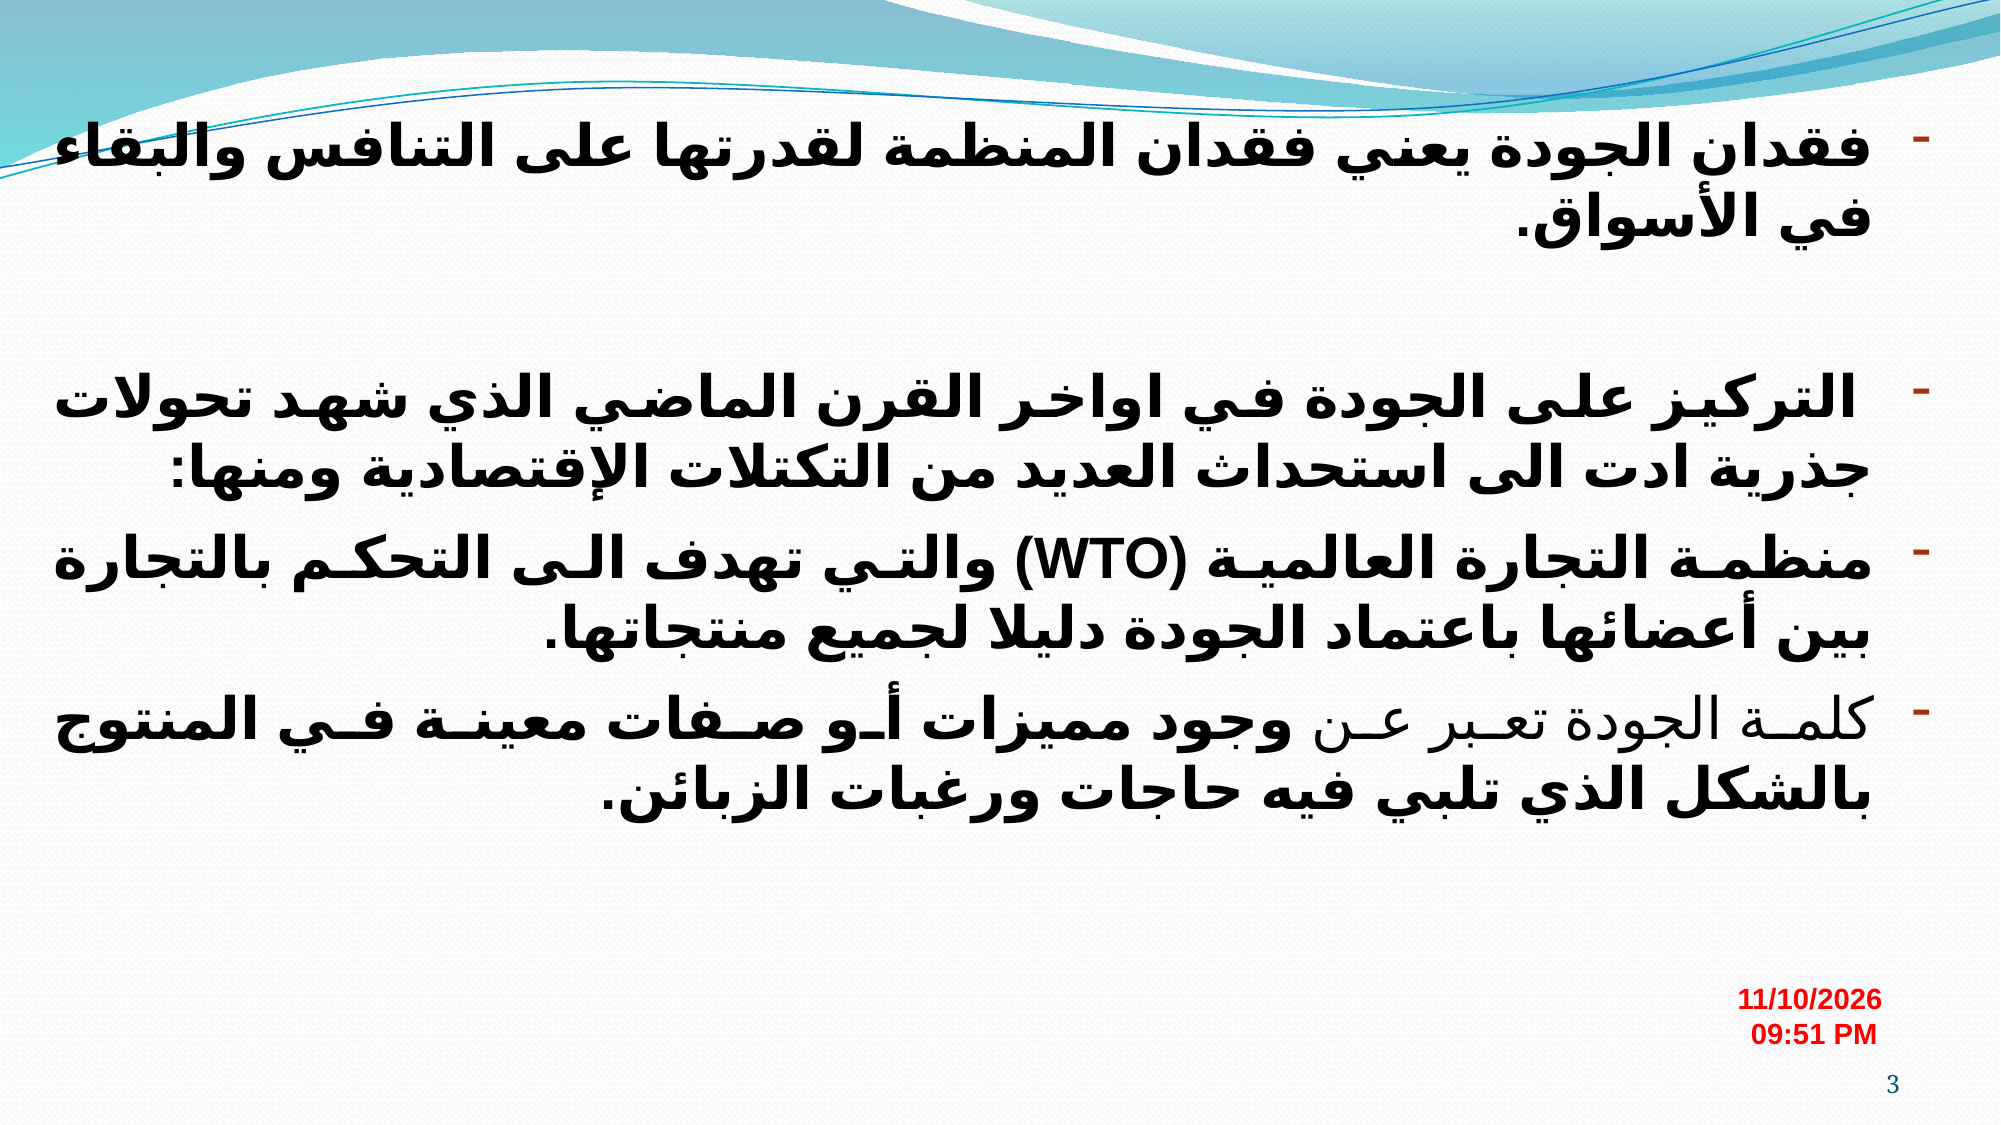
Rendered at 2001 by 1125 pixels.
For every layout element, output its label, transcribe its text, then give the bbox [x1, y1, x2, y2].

slide_number 03 آذار، 24 [1675, 989, 1953, 1051]
slide_number 3 [1733, 1042, 1900, 1103]
text_box فقدان الجودة يعني فقدان المنظمة لقدرتها على التنافس والبقاء في الأسواق. التركيز على الجودة في اواخر القرن الماضي الذي شهد تحولات جذرية ادت الى استحداث العديد من التكتلات الإقتصادية ومنها: منظمة التجارة العالمية (WTO) والتي تهدف الى التحكم بالتجارة بين أعضائها باعتماد الجودة دليلا لجميع منتجاتها. كلمة الجودة تعبر عن وجود مميزات أو صفات معينة في المنتوج بالشكل الذي تلبي فيه حاجات ورغبات الزبائن. [38, 9, 1946, 829]
